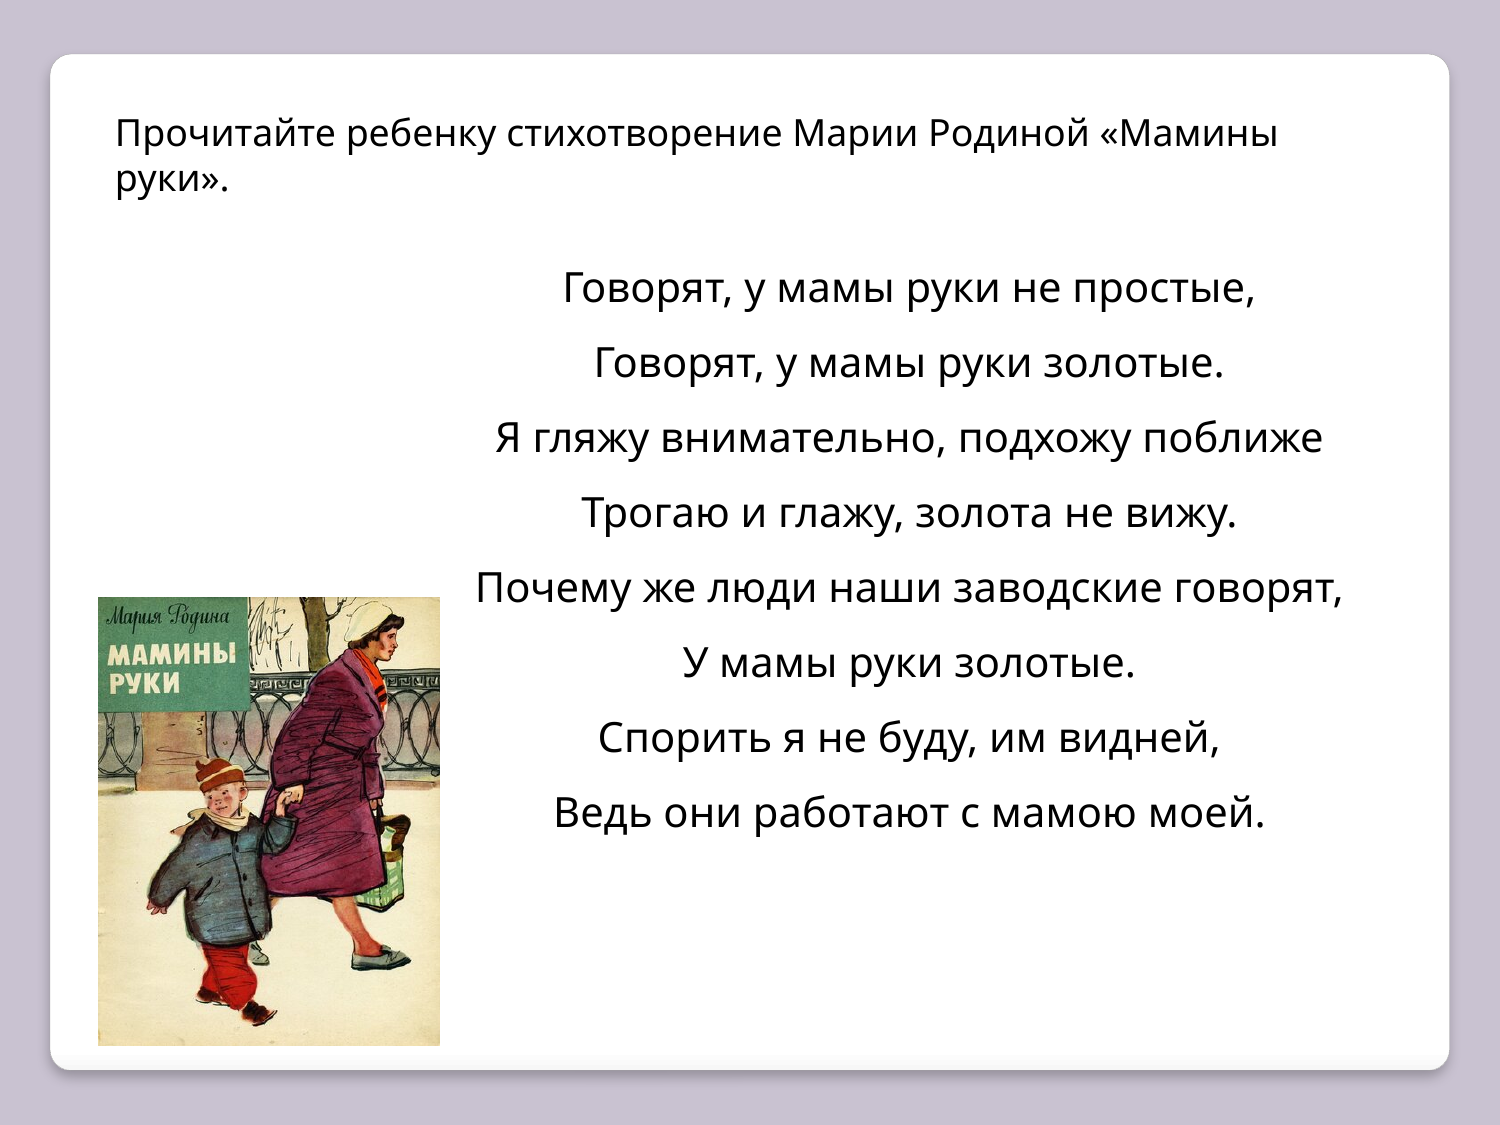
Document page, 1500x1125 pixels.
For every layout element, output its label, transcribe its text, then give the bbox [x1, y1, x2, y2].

text_box Говорят, у мамы руки не простые, Говорят, у мамы руки золотые. Я гляжу внимательно, подхожу поближе Трогаю и глажу, золота не вижу. Почему же люди наши заводские говорят, У мамы руки золотые. Спорить я не буду, им видней, Ведь они работают с мамою моей. [383, 158, 1435, 843]
picture [98, 597, 440, 1046]
text_box Прочитайте ребенку стихотворение Марии Родиной «Мамины руки». [100, 101, 1388, 207]
